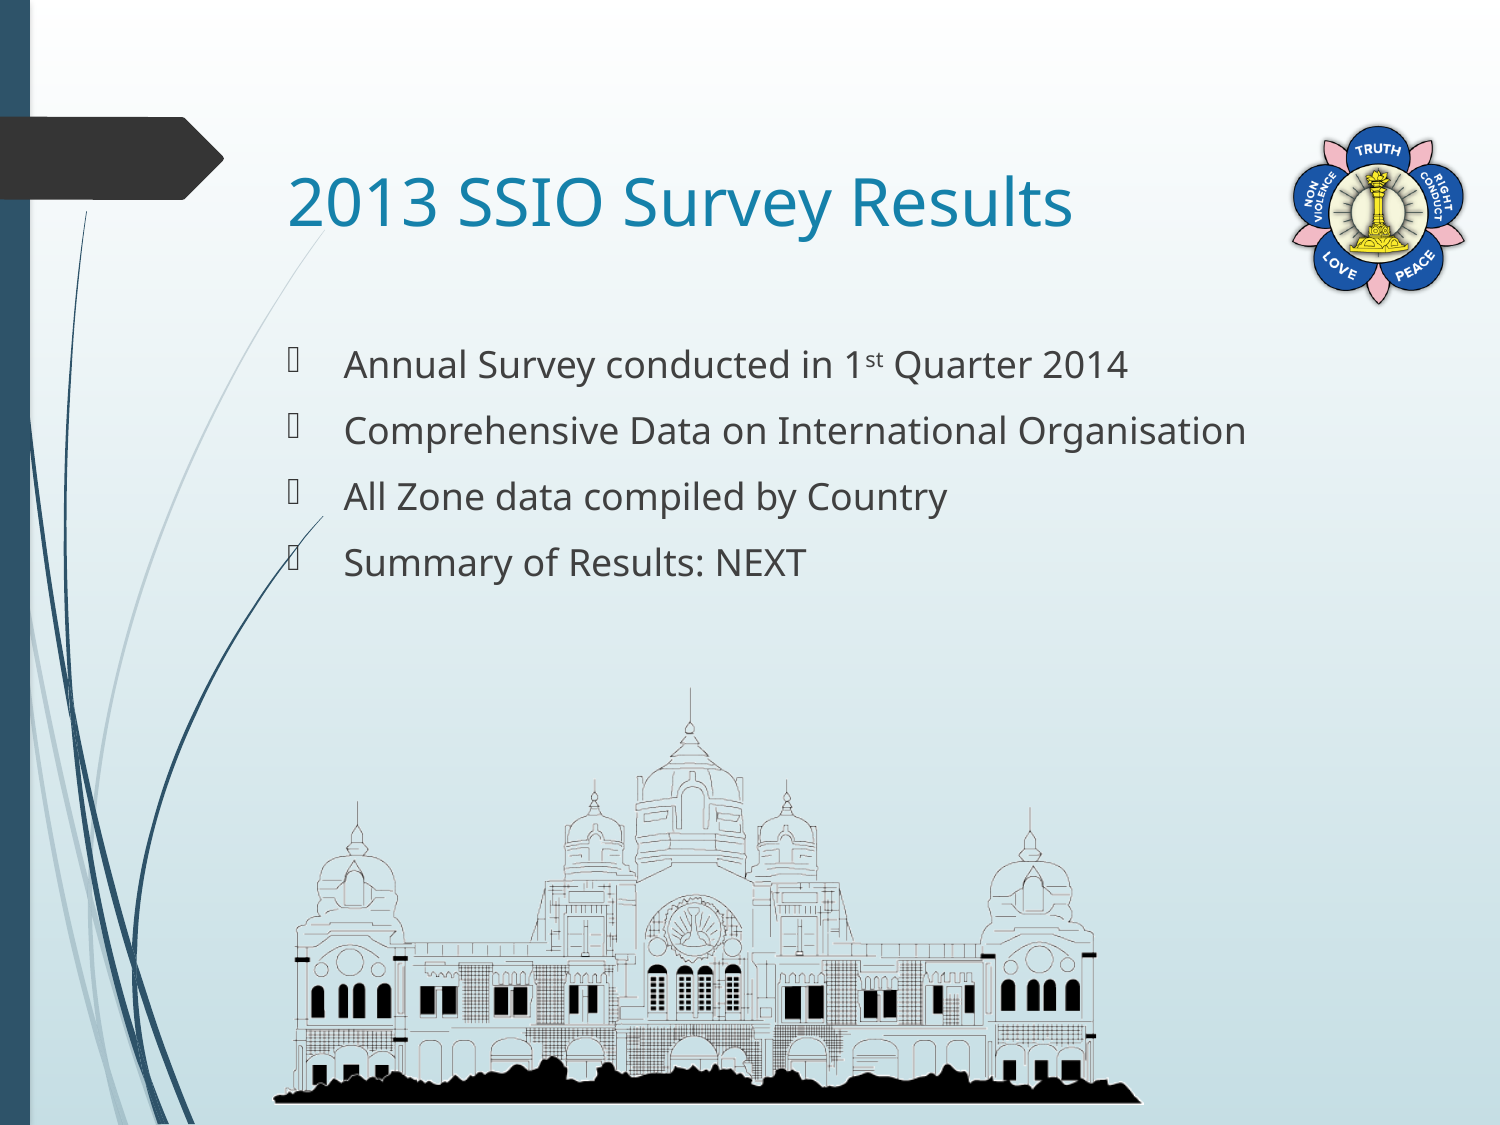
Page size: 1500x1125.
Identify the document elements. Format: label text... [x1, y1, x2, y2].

picture [1280, 116, 1477, 312]
picture [271, 687, 1144, 1106]
title 2013 SSIO Survey Results [272, 151, 1190, 270]
list Annual Survey conducted in 1st Quarter 2014 Comprehensive Data on International Organisation All Zone data compiled by Country Summary of Results: NEXT [272, 333, 1354, 678]
